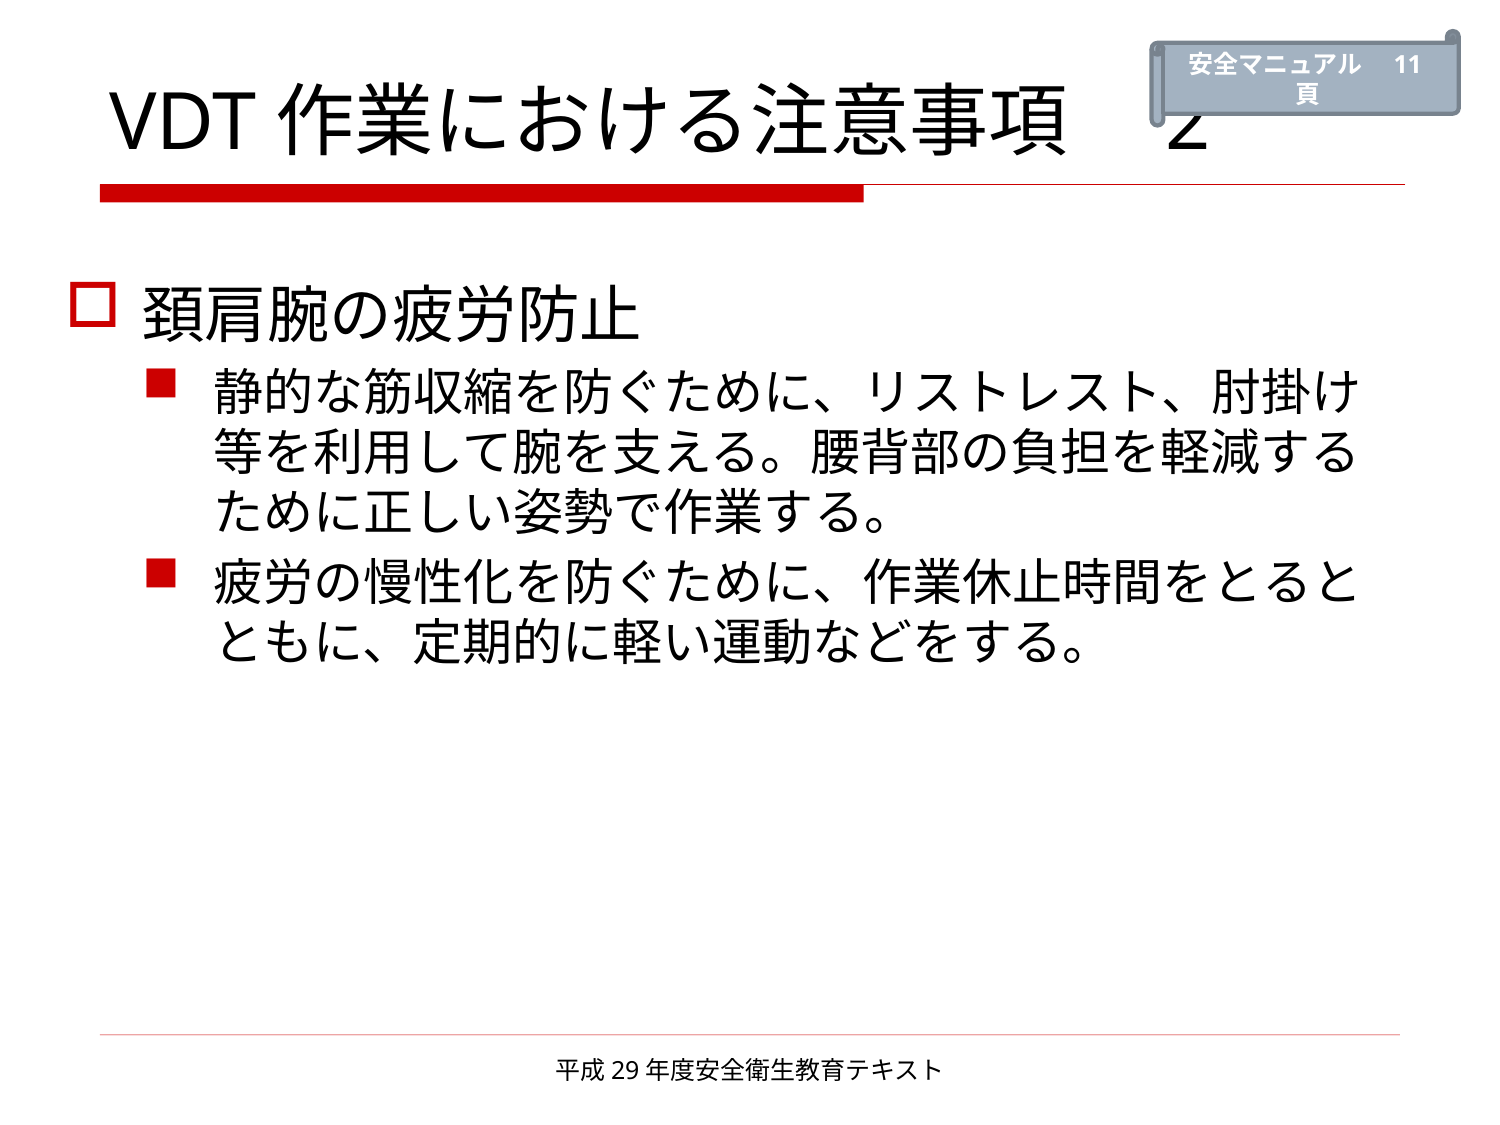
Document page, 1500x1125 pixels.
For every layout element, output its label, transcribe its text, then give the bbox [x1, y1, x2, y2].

footer 平成29年度安全衛生教育テキスト [512, 1046, 988, 1103]
title VDT作業における注意事項 2 [94, 50, 1407, 173]
list 頚肩腕の疲労防止 静的な筋収縮を防ぐために、リストレスト、肘掛け等を利用して腕を支える。腰背部の負担を軽減するために正しい姿勢で作業する。 疲労の慢性化を防ぐために、作業休止時間をとるとともに、定期的に軽い運動などをする。 [50, 187, 1400, 1050]
text_box 安全マニュアル 11頁 [1149, 28, 1461, 128]
